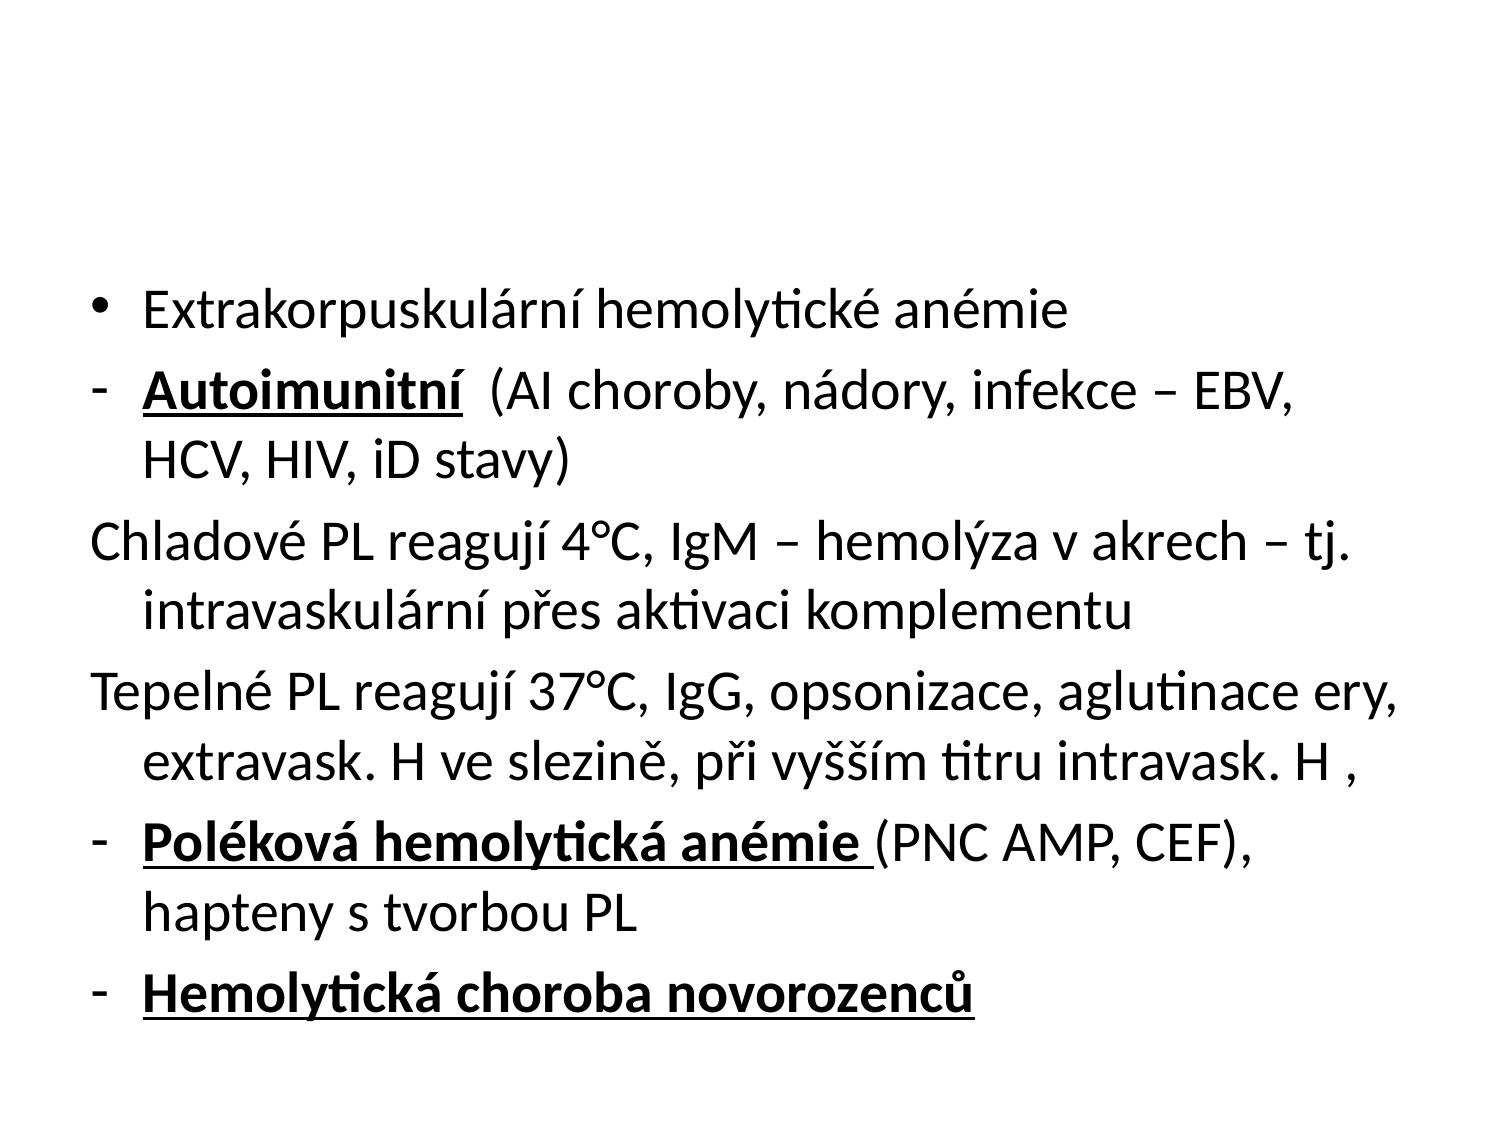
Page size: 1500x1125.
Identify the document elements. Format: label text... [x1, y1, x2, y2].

list Extrakorpuskulární hemolytické anémie Autoimunitní (AI choroby, nádory, infekce – EBV, HCV, HIV, iD stavy) Chladové PL reagují 4°C, IgM – hemolýza v akrech – tj. intravaskulární přes aktivaci komplementu Tepelné PL reagují 37°C, IgG, opsonizace, aglutinace ery, extravask. H ve slezině, při vyšším titru intravask. H , Poléková hemolytická anémie (PNC AMP, CEF), hapteny s tvorbou PL Hemolytická choroba novorozenců [75, 262, 1425, 1071]
